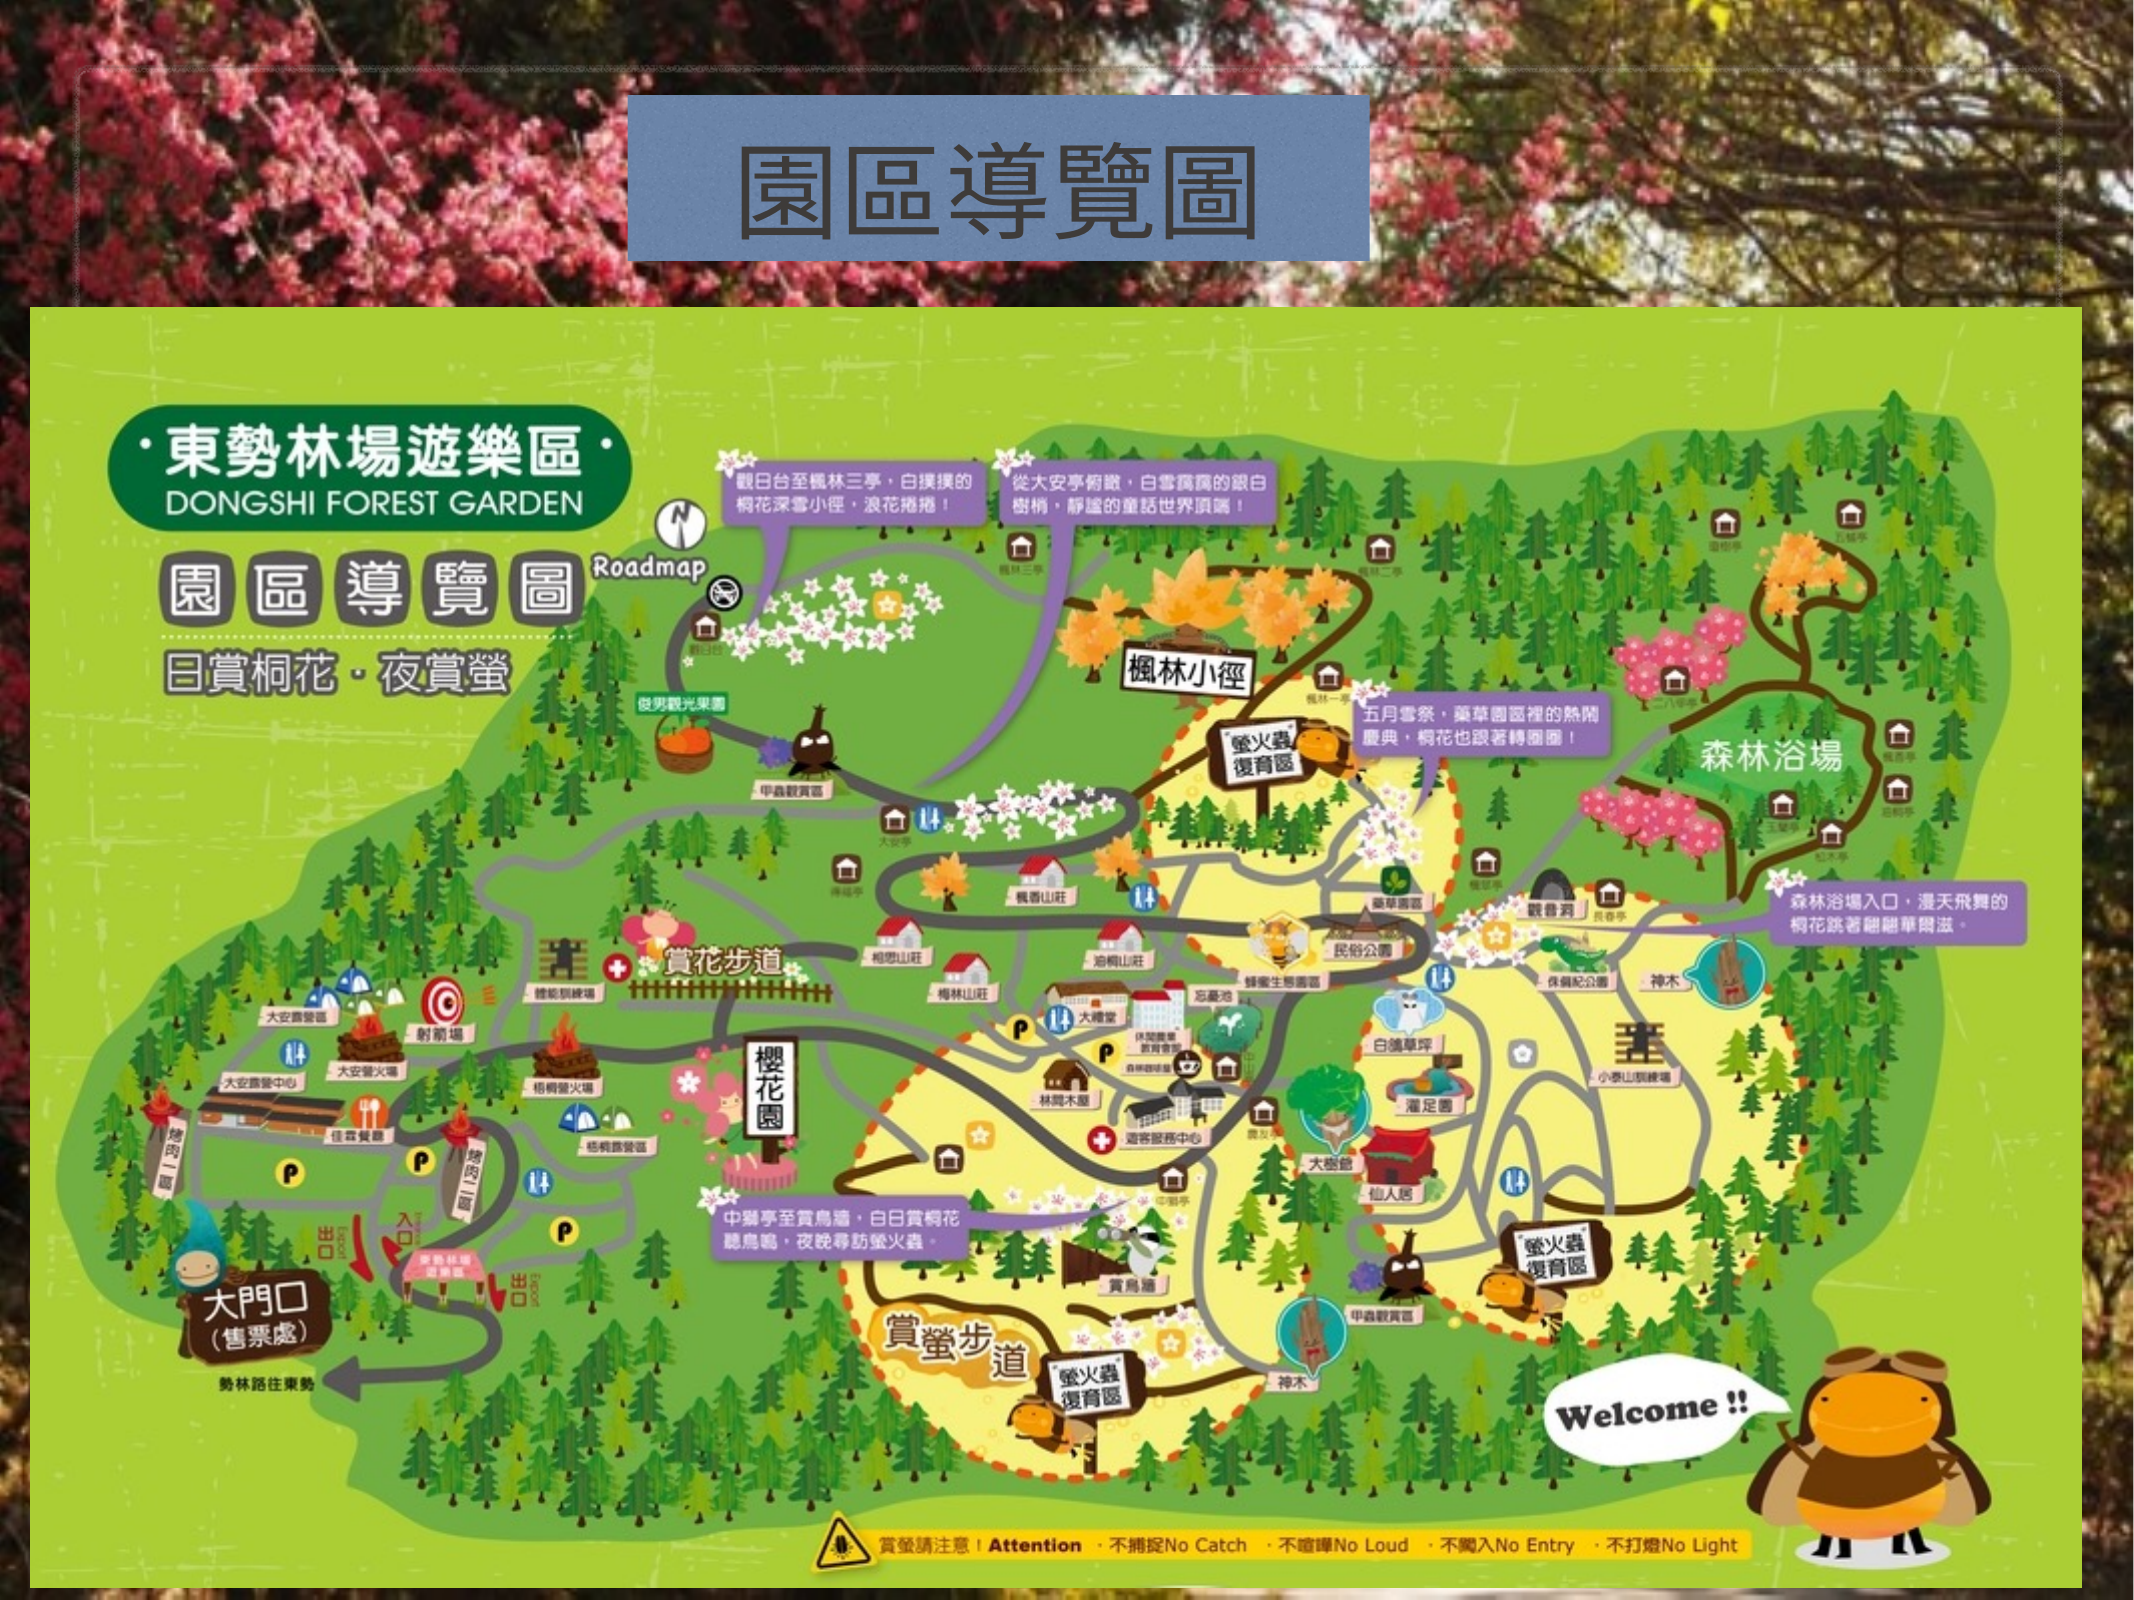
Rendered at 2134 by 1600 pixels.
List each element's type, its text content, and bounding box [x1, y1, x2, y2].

title 園區導覽圖 [627, 95, 1370, 261]
picture [0, 0, 2134, 1600]
